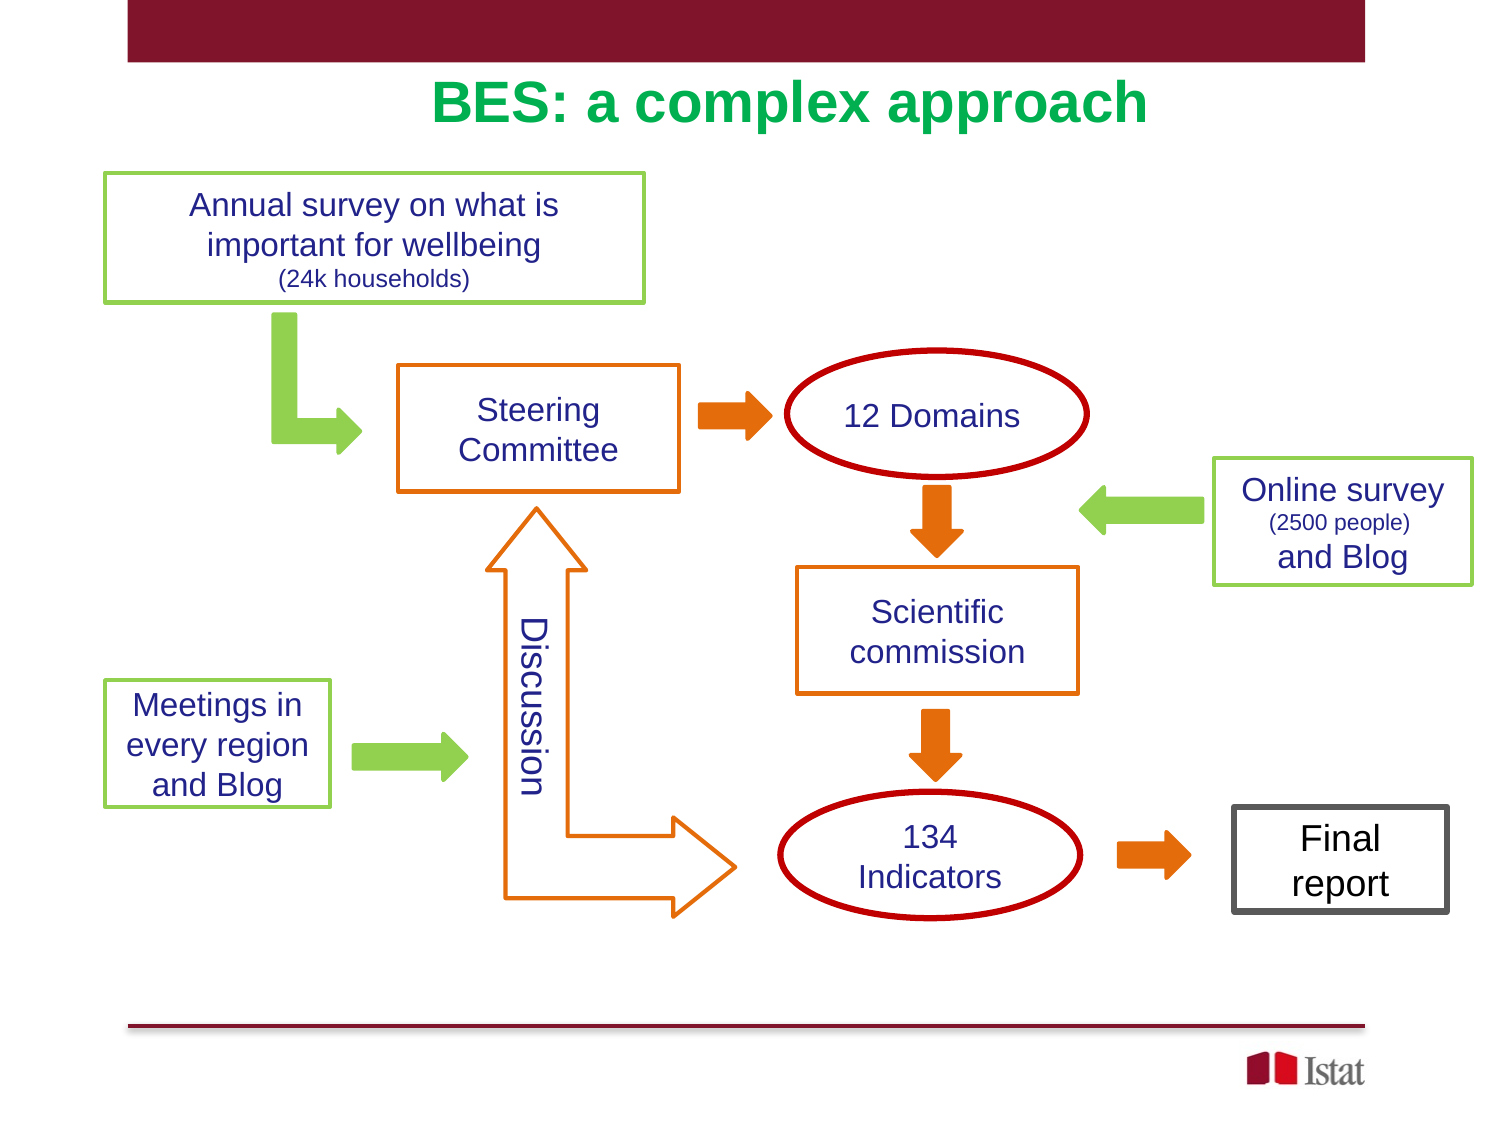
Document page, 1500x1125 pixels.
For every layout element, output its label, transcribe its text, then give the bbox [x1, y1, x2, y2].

text_box 12 Domains [784, 348, 1089, 480]
text_box [1116, 830, 1192, 880]
text_box Final report [1234, 806, 1447, 912]
text_box [271, 312, 363, 455]
text_box Discussion [484, 506, 738, 919]
text_box 134 Indicators [778, 789, 1083, 921]
text_box [910, 484, 964, 559]
text_box [908, 708, 963, 783]
text_box [697, 390, 773, 441]
text_box Annual survey on what is important for wellbeing (24k households) [103, 171, 646, 305]
text_box Online survey (2500 people) and Blog [1212, 456, 1474, 587]
text_box Steering Committee [396, 363, 681, 494]
picture [1239, 1041, 1373, 1096]
text_box [351, 731, 469, 782]
text_box Scientific commission [795, 565, 1080, 696]
text_box [1078, 485, 1205, 536]
text_box Meetings in every region and Blog [103, 678, 332, 809]
title BES: a complex approach [112, 56, 1470, 138]
